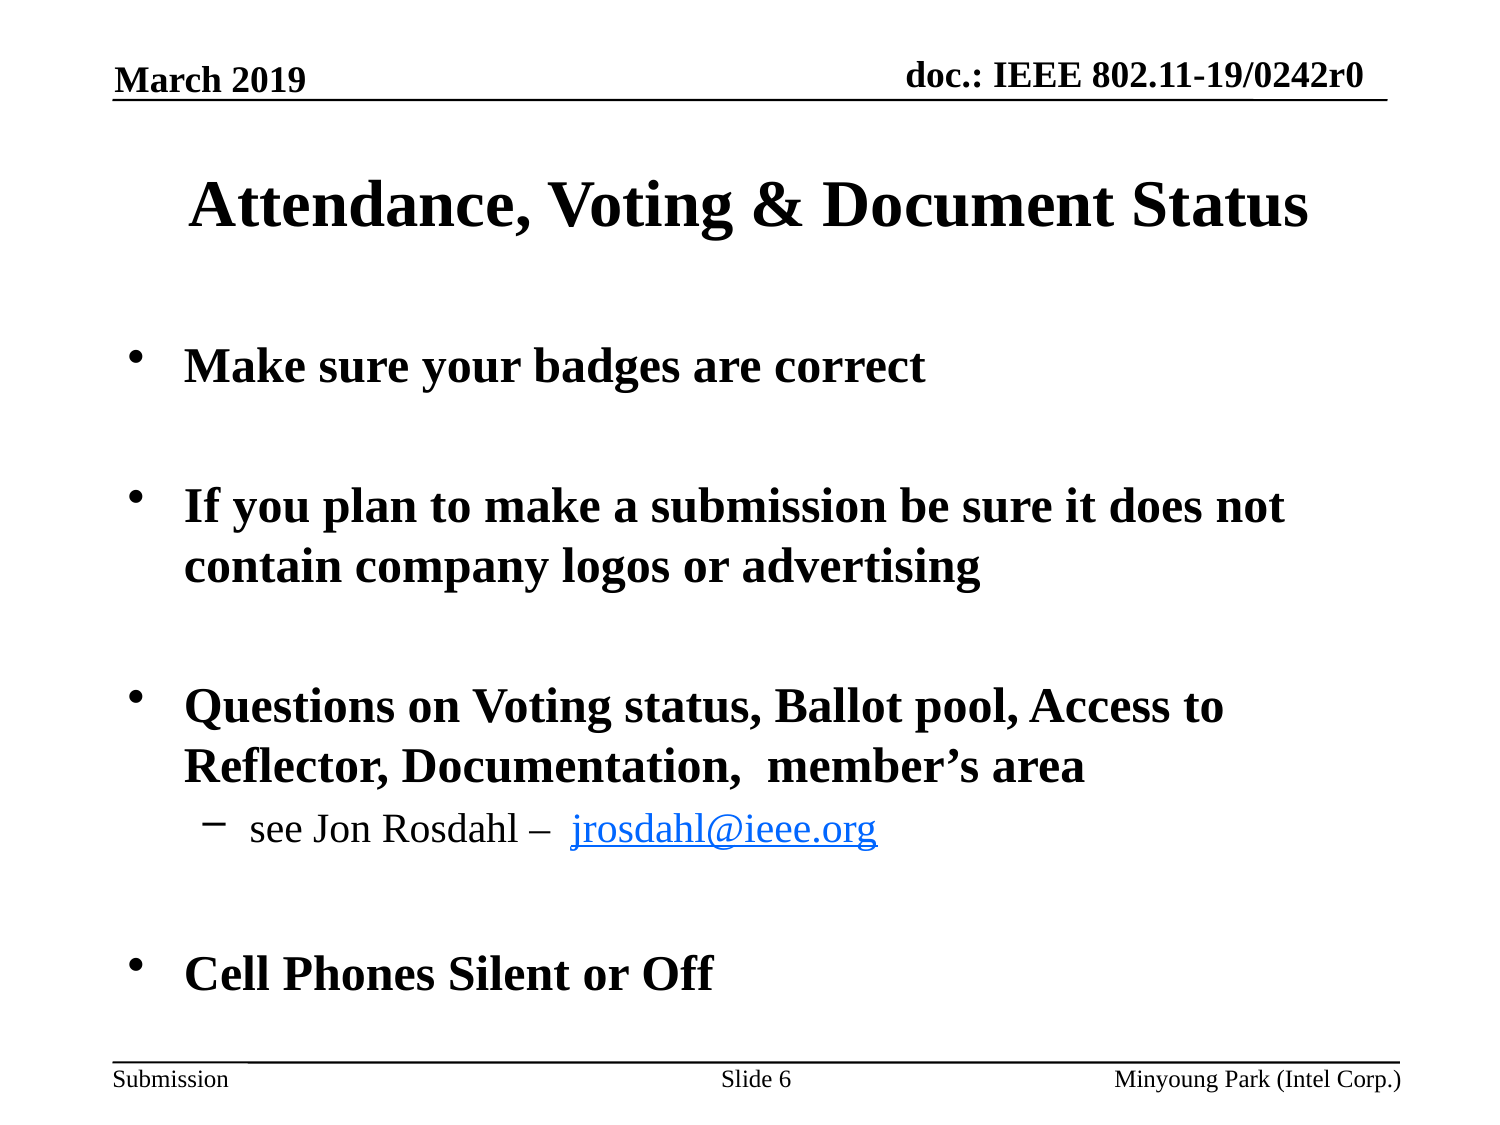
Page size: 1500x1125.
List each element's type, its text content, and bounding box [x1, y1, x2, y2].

footer Minyoung Park (Intel Corp.) [949, 1061, 1402, 1093]
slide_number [114, 54, 335, 101]
title Attendance, Voting & Document Status [112, 112, 1388, 288]
slide_number Slide 6 [712, 1061, 800, 1093]
list Make sure your badges are correct If you plan to make a submission be sure it does not contain company logos or advertising Questions on Voting status, Ballot pool, Access to Reflector, Documentation, member’s area see Jon Rosdahl – jrosdahl@ieee.org Cell Phones Silent or Off [112, 324, 1388, 1000]
